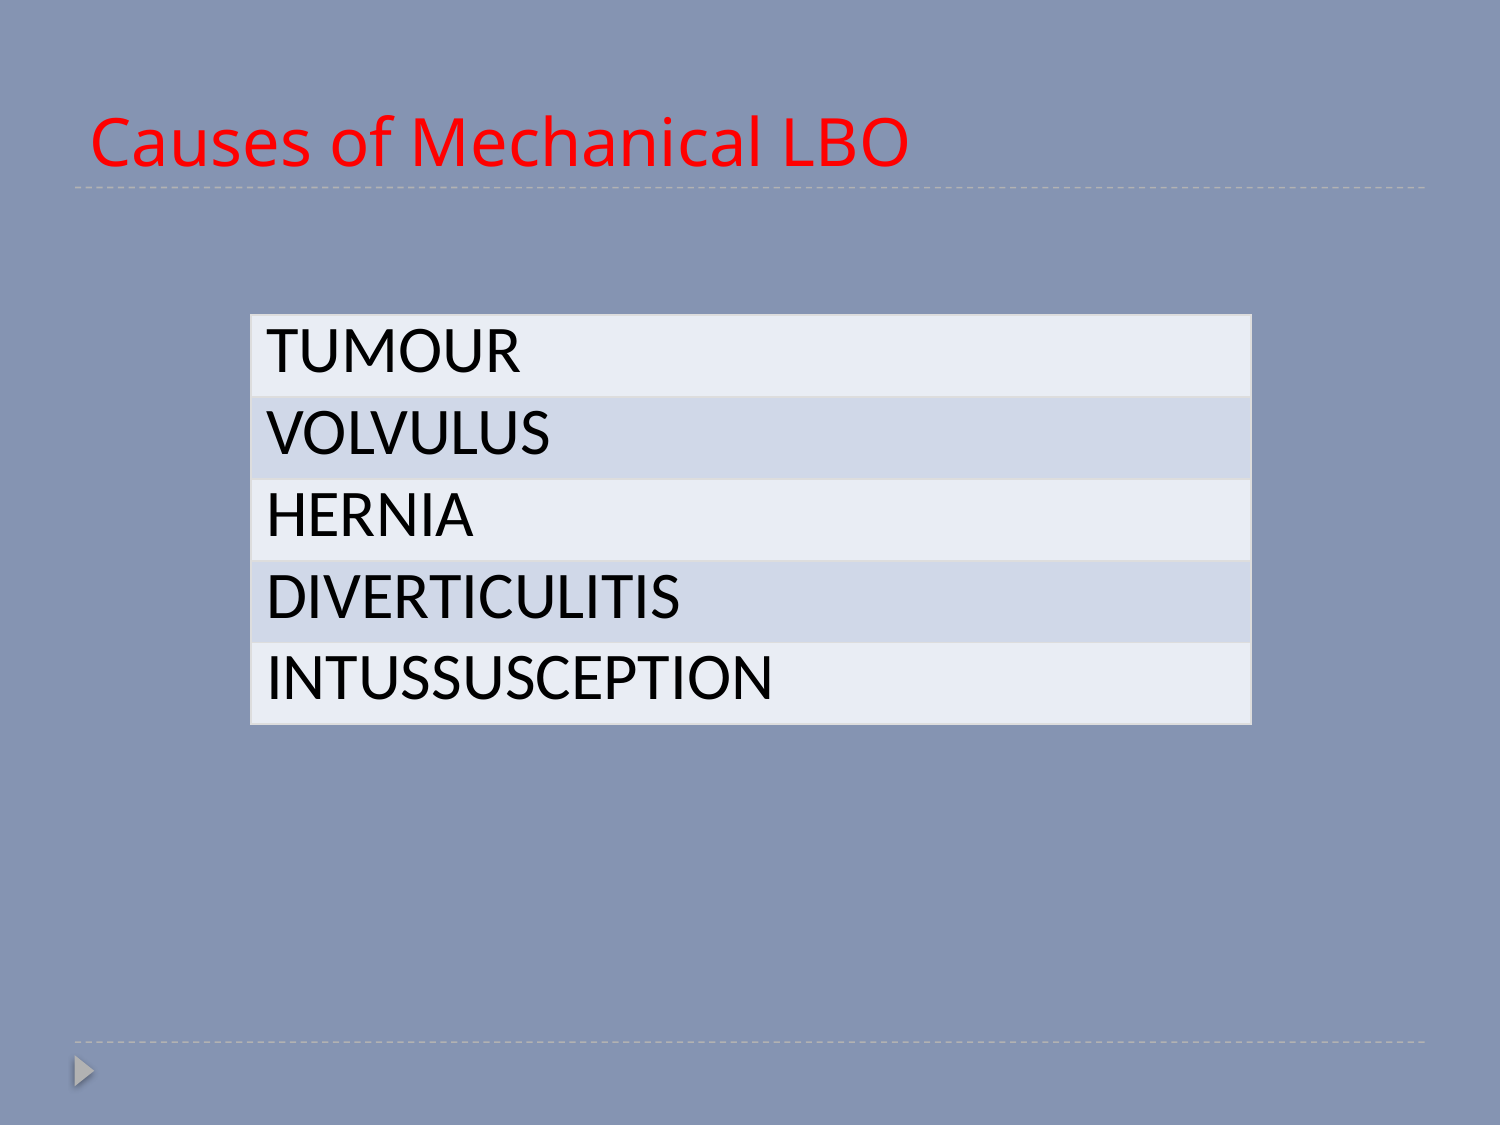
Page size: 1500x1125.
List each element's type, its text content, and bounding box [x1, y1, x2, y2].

table_cell VOLVULUS [252, 398, 1250, 478]
title Causes of Mechanical LBO [75, 24, 1425, 188]
table_header TUMOUR [252, 316, 1250, 396]
table_cell INTUSSUSCEPTION [252, 643, 1250, 723]
table_cell DIVERTICULITIS [252, 562, 1250, 642]
table_cell HERNIA [252, 480, 1250, 560]
